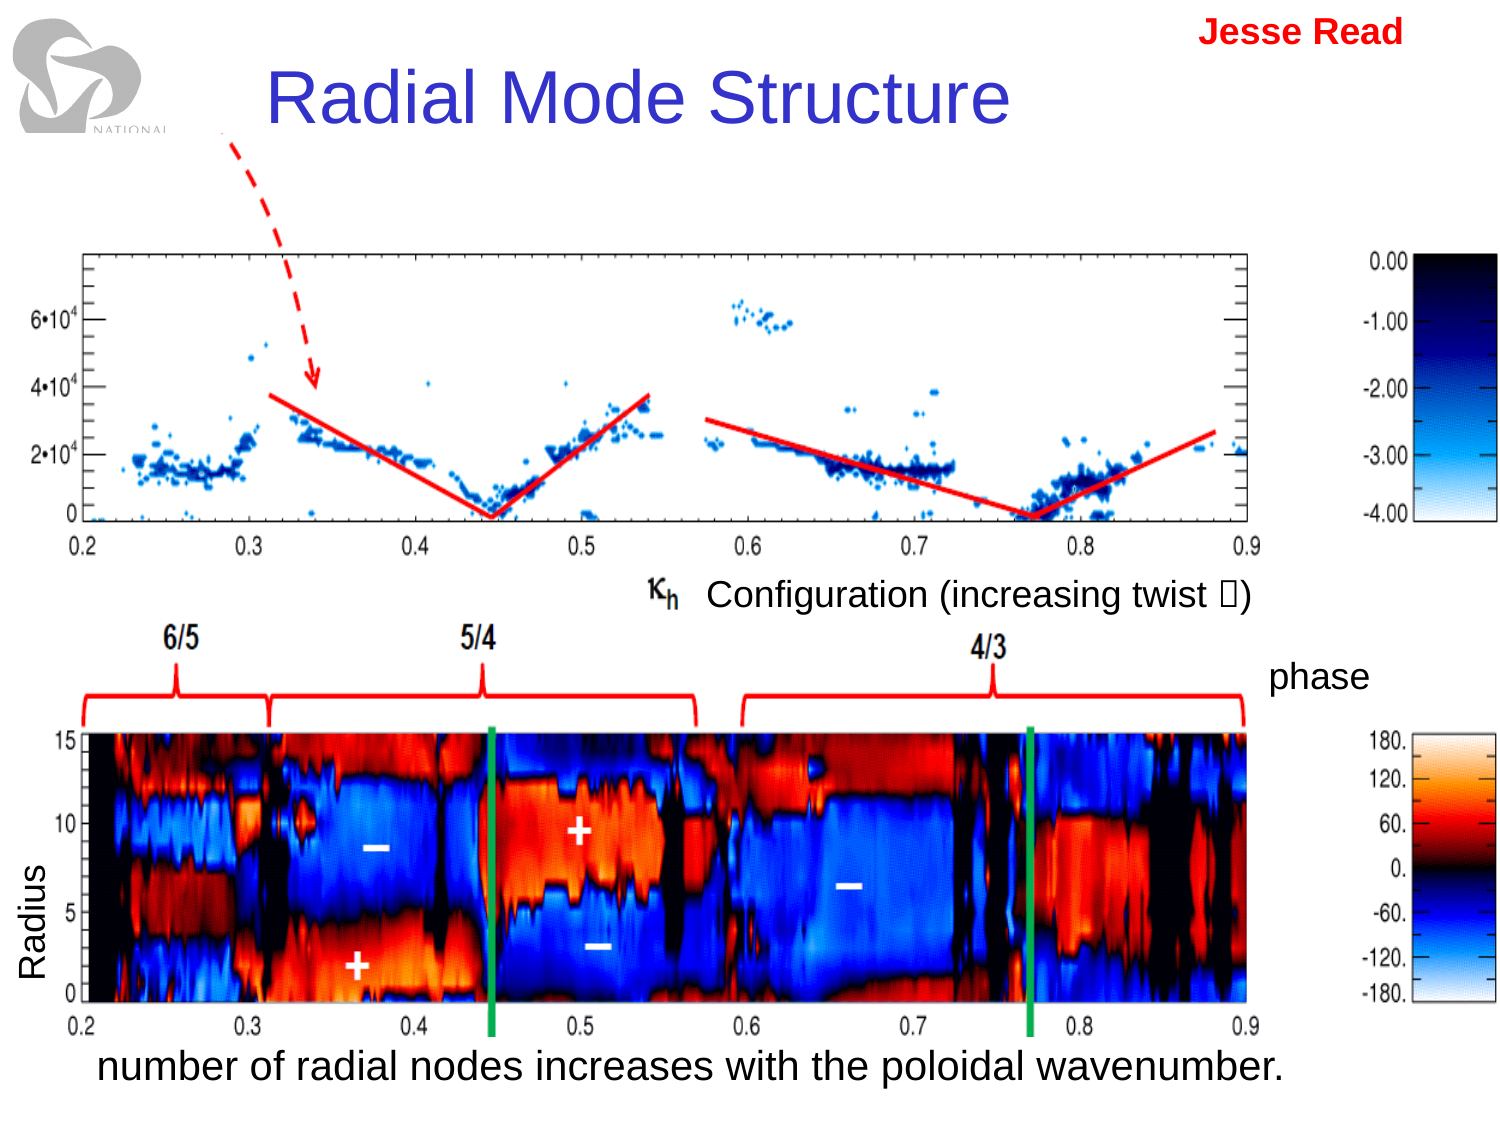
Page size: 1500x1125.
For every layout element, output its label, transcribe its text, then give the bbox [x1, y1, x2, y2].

text_box Jesse Read [1183, 0, 1500, 60]
picture [0, 133, 1500, 1125]
title Radial Mode Structure [141, 0, 1137, 131]
